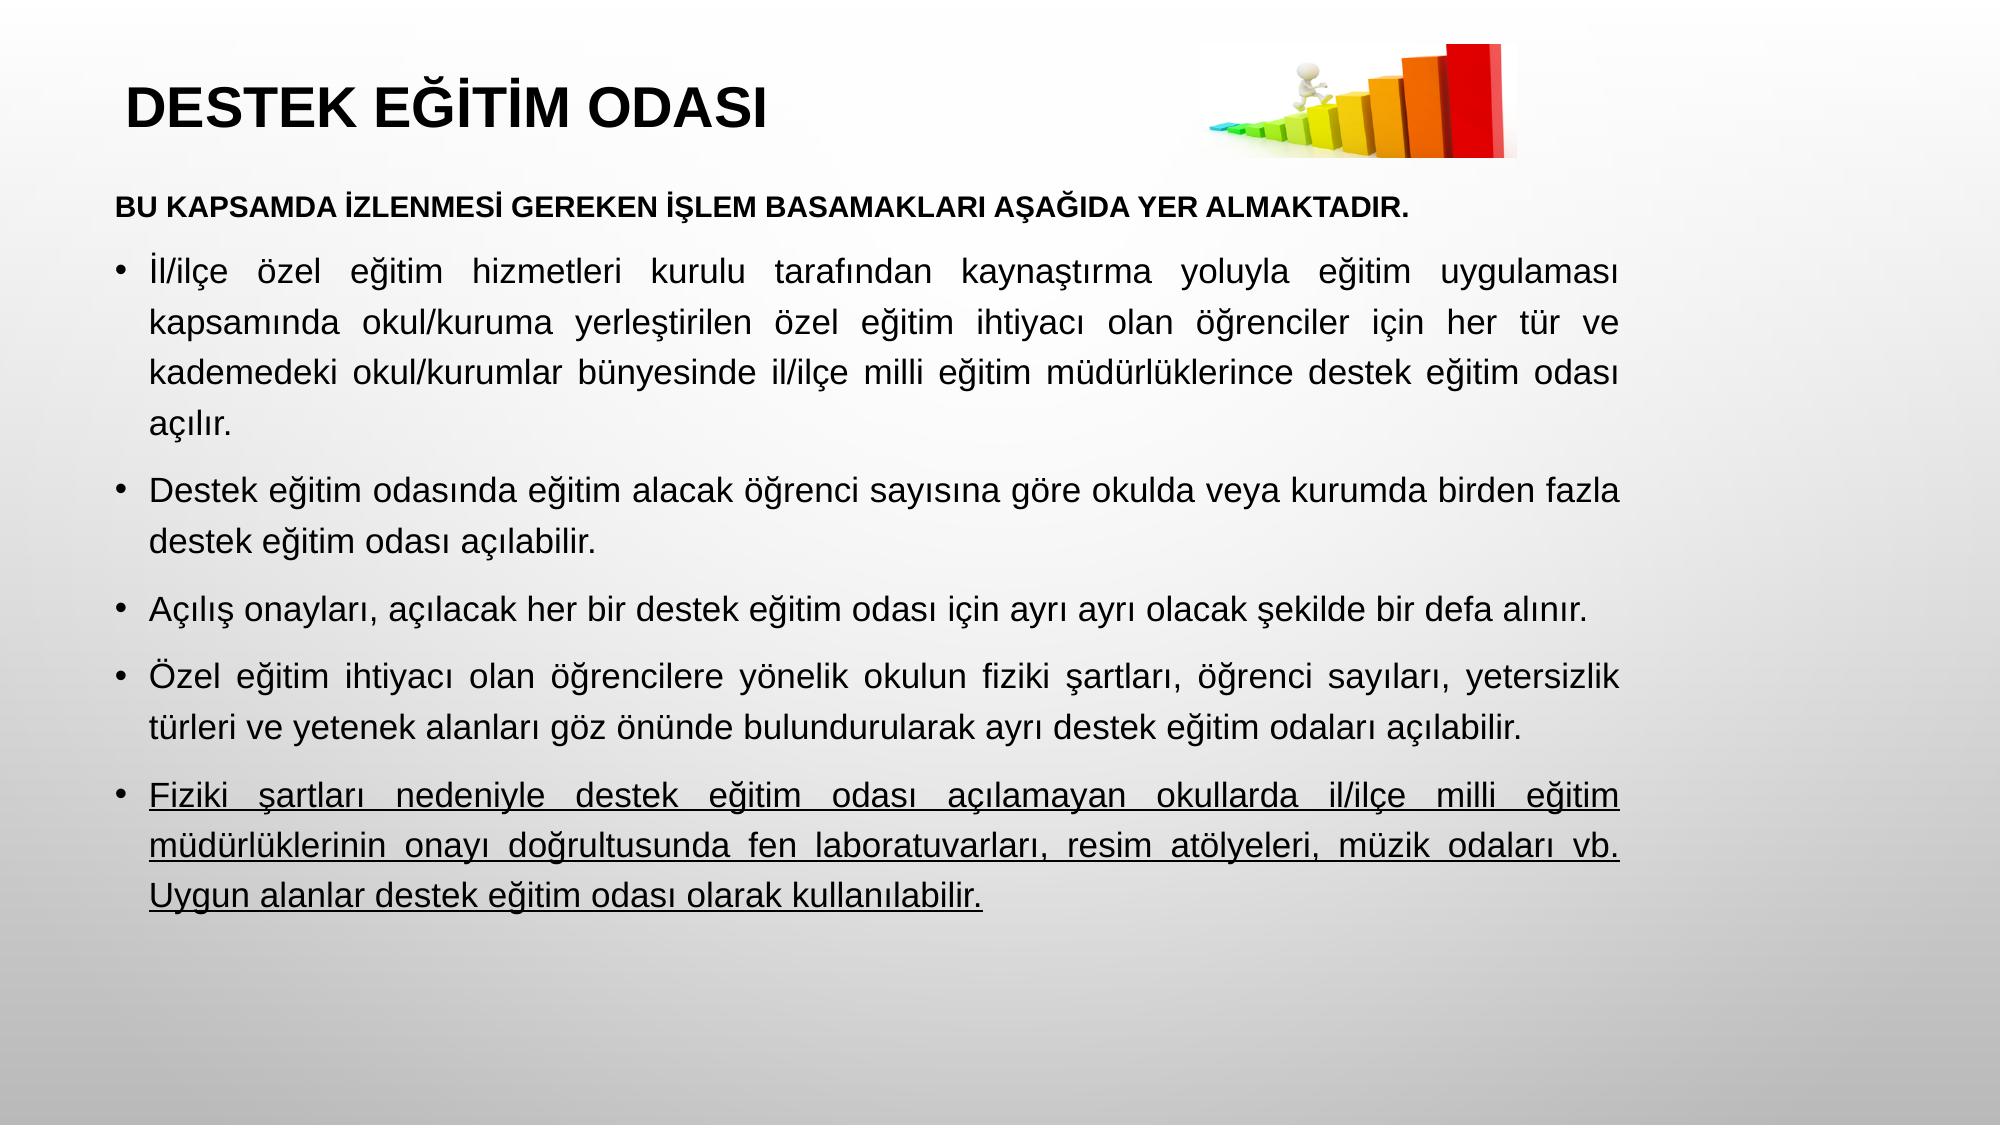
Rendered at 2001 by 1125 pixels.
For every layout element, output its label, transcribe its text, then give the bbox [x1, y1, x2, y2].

list Bu kapsamda izlenmesi gereken işlem basamakları aşağıda yer almaktadır. İl/ilçe özel eğitim hizmetleri kurulu tarafından kaynaştırma yoluyla eğitim uygulaması kapsamında okul/kuruma yerleştirilen özel eğitim ihtiyacı olan öğrenciler için her tür ve kademedeki okul/kurumlar bünyesinde il/ilçe milli eğitim müdürlüklerince destek eğitim odası açılır. Destek eğitim odasında eğitim alacak öğrenci sayısına göre okulda veya kurumda birden fazla destek eğitim odası açılabilir. Açılış onayları, açılacak her bir destek eğitim odası için ayrı ayrı olacak şekilde bir defa alınır. Özel eğitim ihtiyacı olan öğrencilere yönelik okulun fiziki şartları, öğrenci sayıları, yetersizlik türleri ve yetenek alanları göz önünde bulundurularak ayrı destek eğitim odaları açılabilir. Fiziki şartları nedeniyle destek eğitim odası açılamayan okullarda il/ilçe milli eğitim müdürlüklerinin onayı doğrultusunda fen laboratuvarları, resim atölyeleri, müzik odaları vb. Uygun alanlar destek eğitim odası olarak kullanılabilir. [99, 172, 1636, 1005]
picture [0, 0, 2000, 1125]
title DESTEK EĞİTİM ODASI [99, 45, 795, 172]
